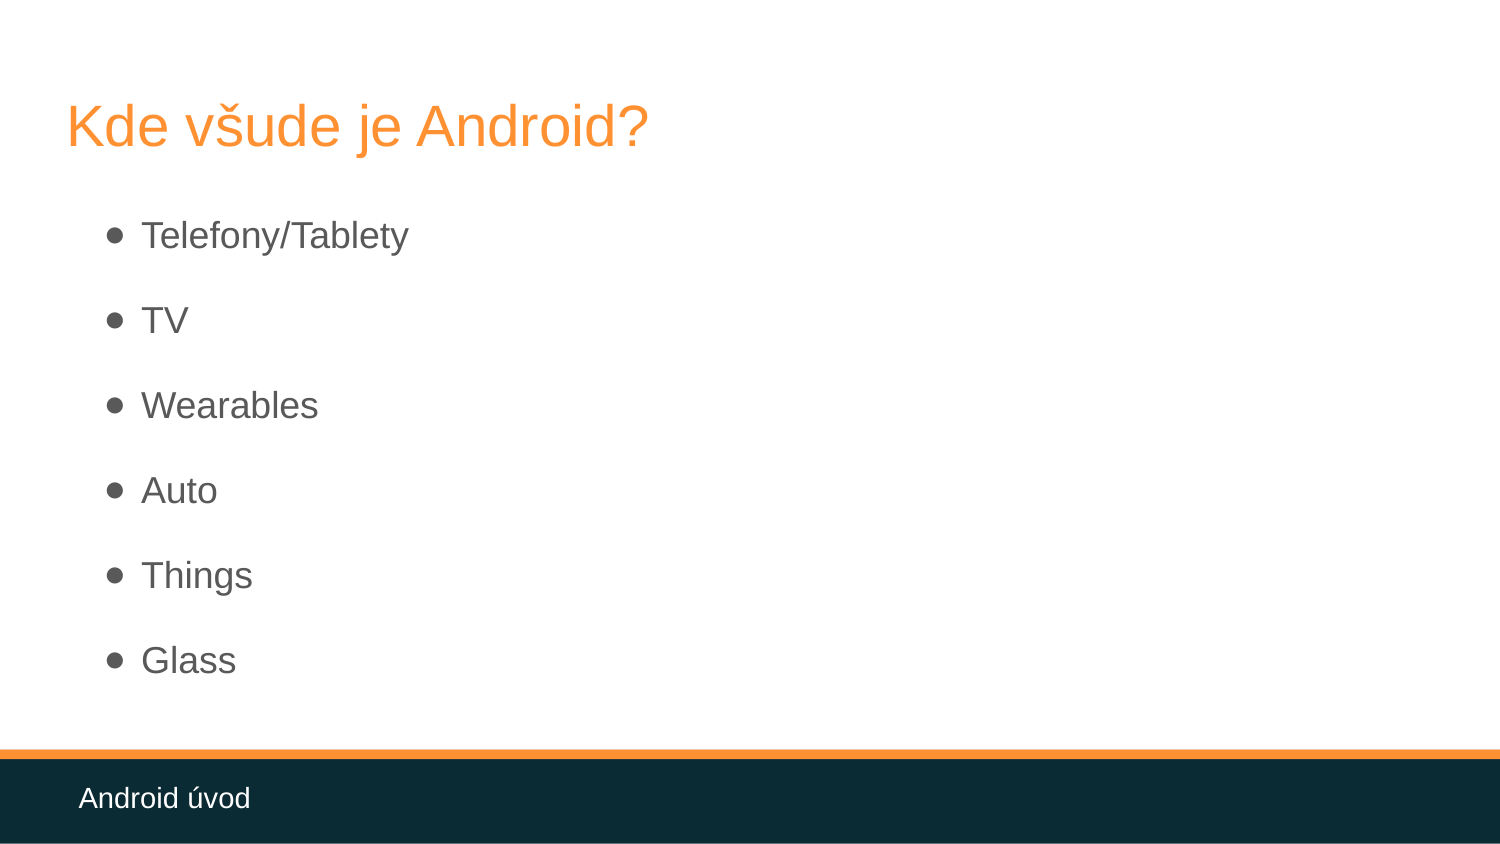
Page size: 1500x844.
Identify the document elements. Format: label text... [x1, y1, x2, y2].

title Kde všude je Android? [51, 72, 1449, 167]
text_box [0, 760, 1500, 844]
list Telefony/Tablety TV Wearables Auto Things Glass [51, 189, 1449, 749]
text_box Android úvod [63, 776, 1081, 817]
text_box [0, 749, 1500, 760]
